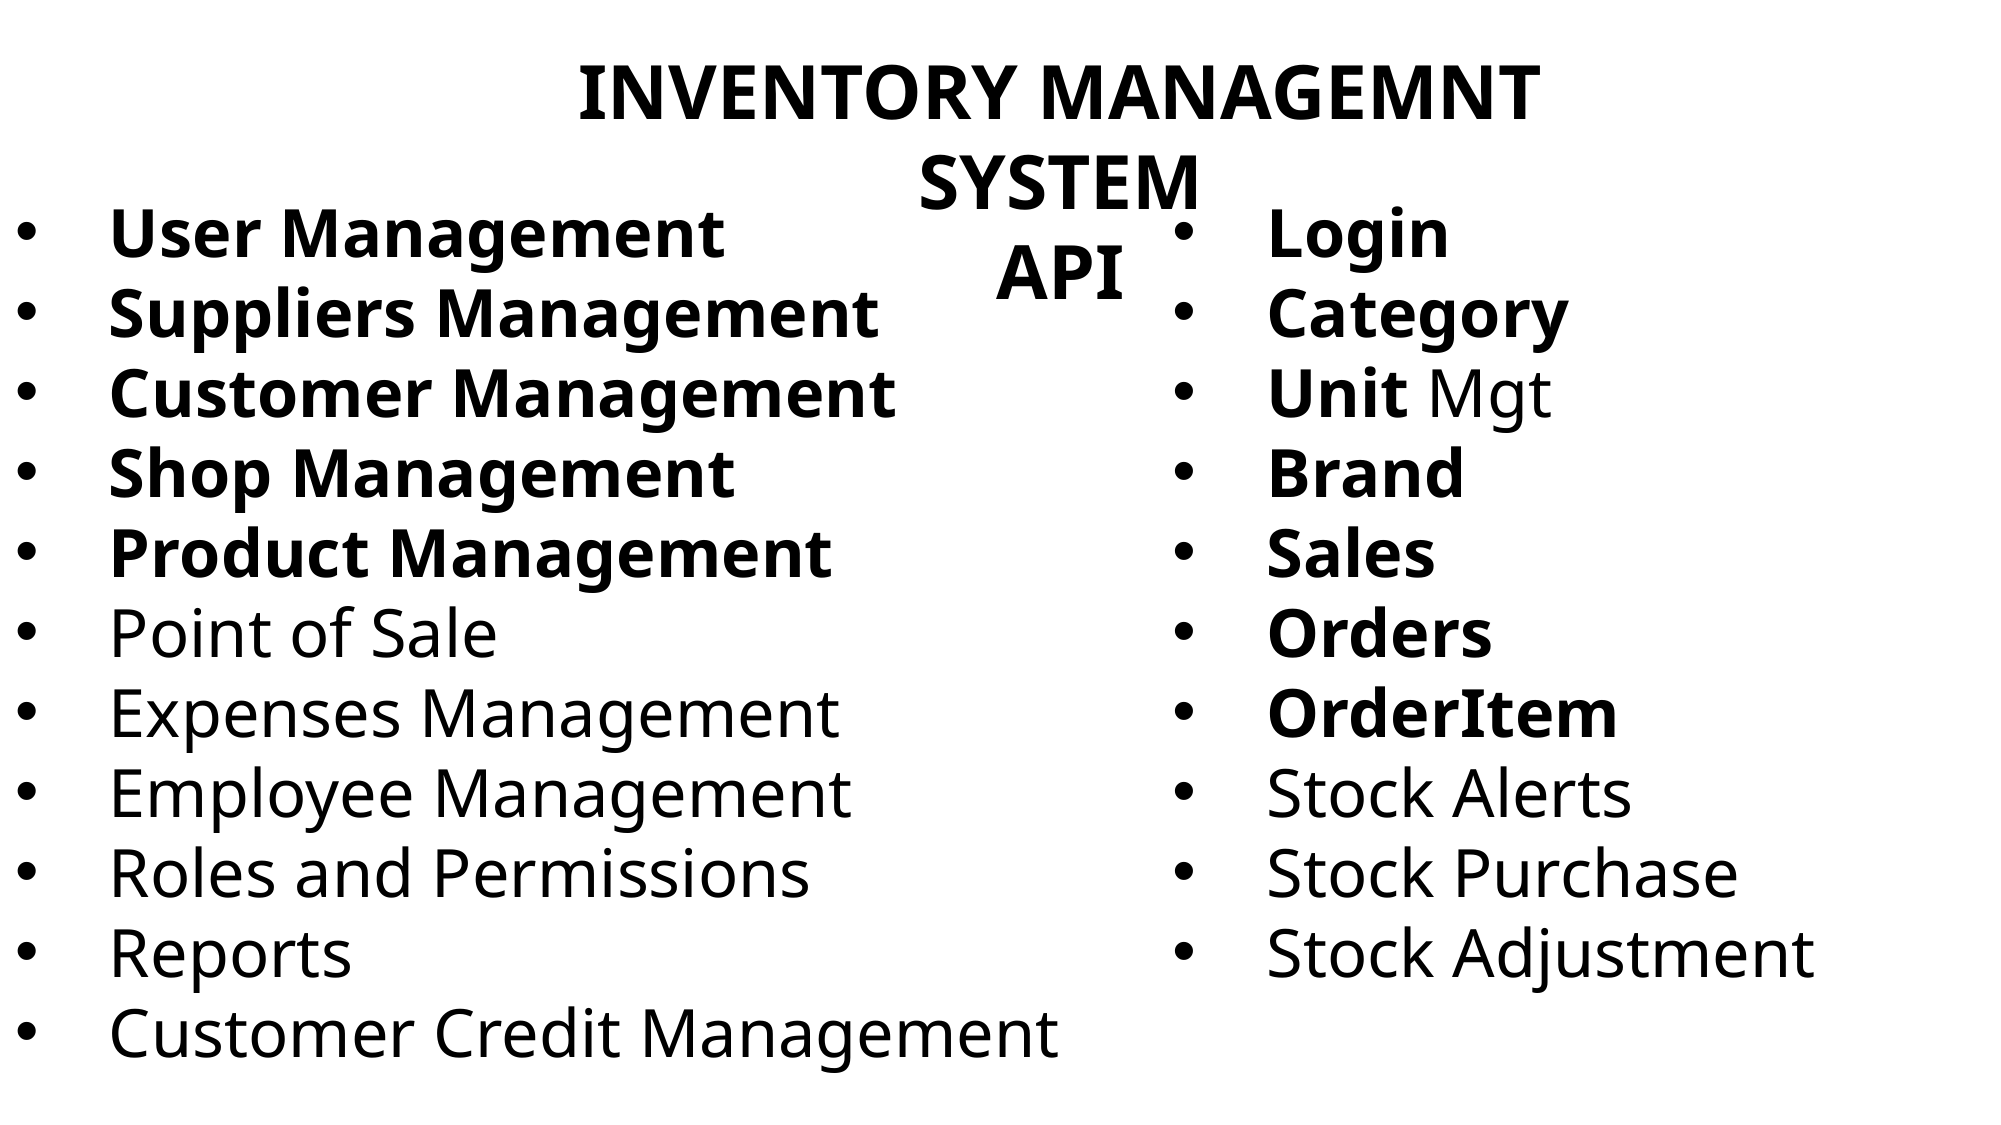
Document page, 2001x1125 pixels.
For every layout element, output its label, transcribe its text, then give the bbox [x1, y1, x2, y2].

text_box Login Category Unit Mgt Brand Sales Orders OrderItem Stock Alerts Stock Purchase Stock Adjustment [1157, 183, 1832, 998]
text_box User Management Suppliers Management Customer Management Shop Management Product Management Point of Sale Expenses Management Employee Management Roles and Permissions Reports Customer Credit Management [0, 183, 1076, 1078]
text_box INVENTORY MANAGEMNT SYSTEM API [482, 36, 1640, 322]
